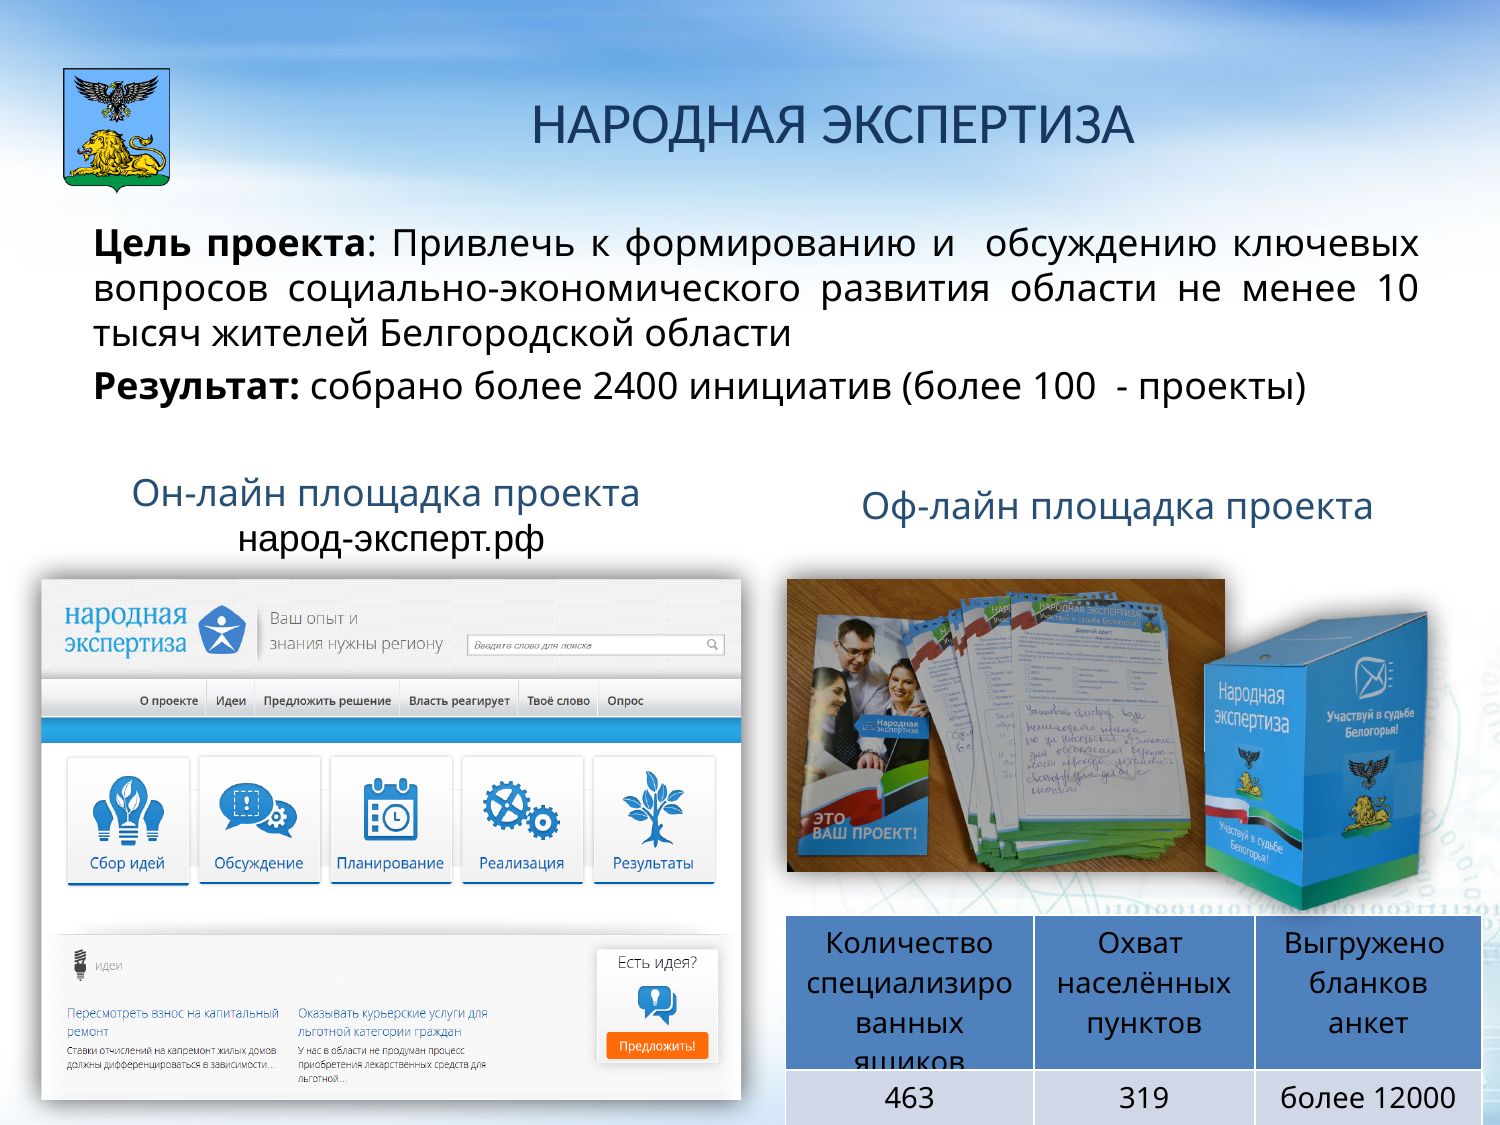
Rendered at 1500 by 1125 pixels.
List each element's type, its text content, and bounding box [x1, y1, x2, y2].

picture [0, 0, 1500, 1125]
text_box Он-лайн площадка проекта народ-эксперт.рф [41, 461, 741, 567]
table_header Охват населённых пунктов [1035, 916, 1254, 1069]
table_header Выгружено бланков анкет [1256, 916, 1481, 1069]
text_box Оф-лайн площадка проекта [767, 474, 1468, 535]
table_cell более 12000 [1256, 1071, 1481, 1125]
table_cell 463 [786, 1071, 1033, 1125]
text_box НАРОДНАЯ ЭКСПЕРТИЗА [201, 78, 1465, 163]
table_cell 319 [1035, 1071, 1254, 1125]
text_box Цель проекта: Привлечь к формированию и обсуждению ключевых вопросов социально-экономического развития области не менее 10 тысяч жителей Белгородской области Результат: собрано более 2400 инициатив (более 100 - проекты) [63, 212, 1436, 415]
table_header Количество специализированных ящиков [786, 916, 1033, 1069]
